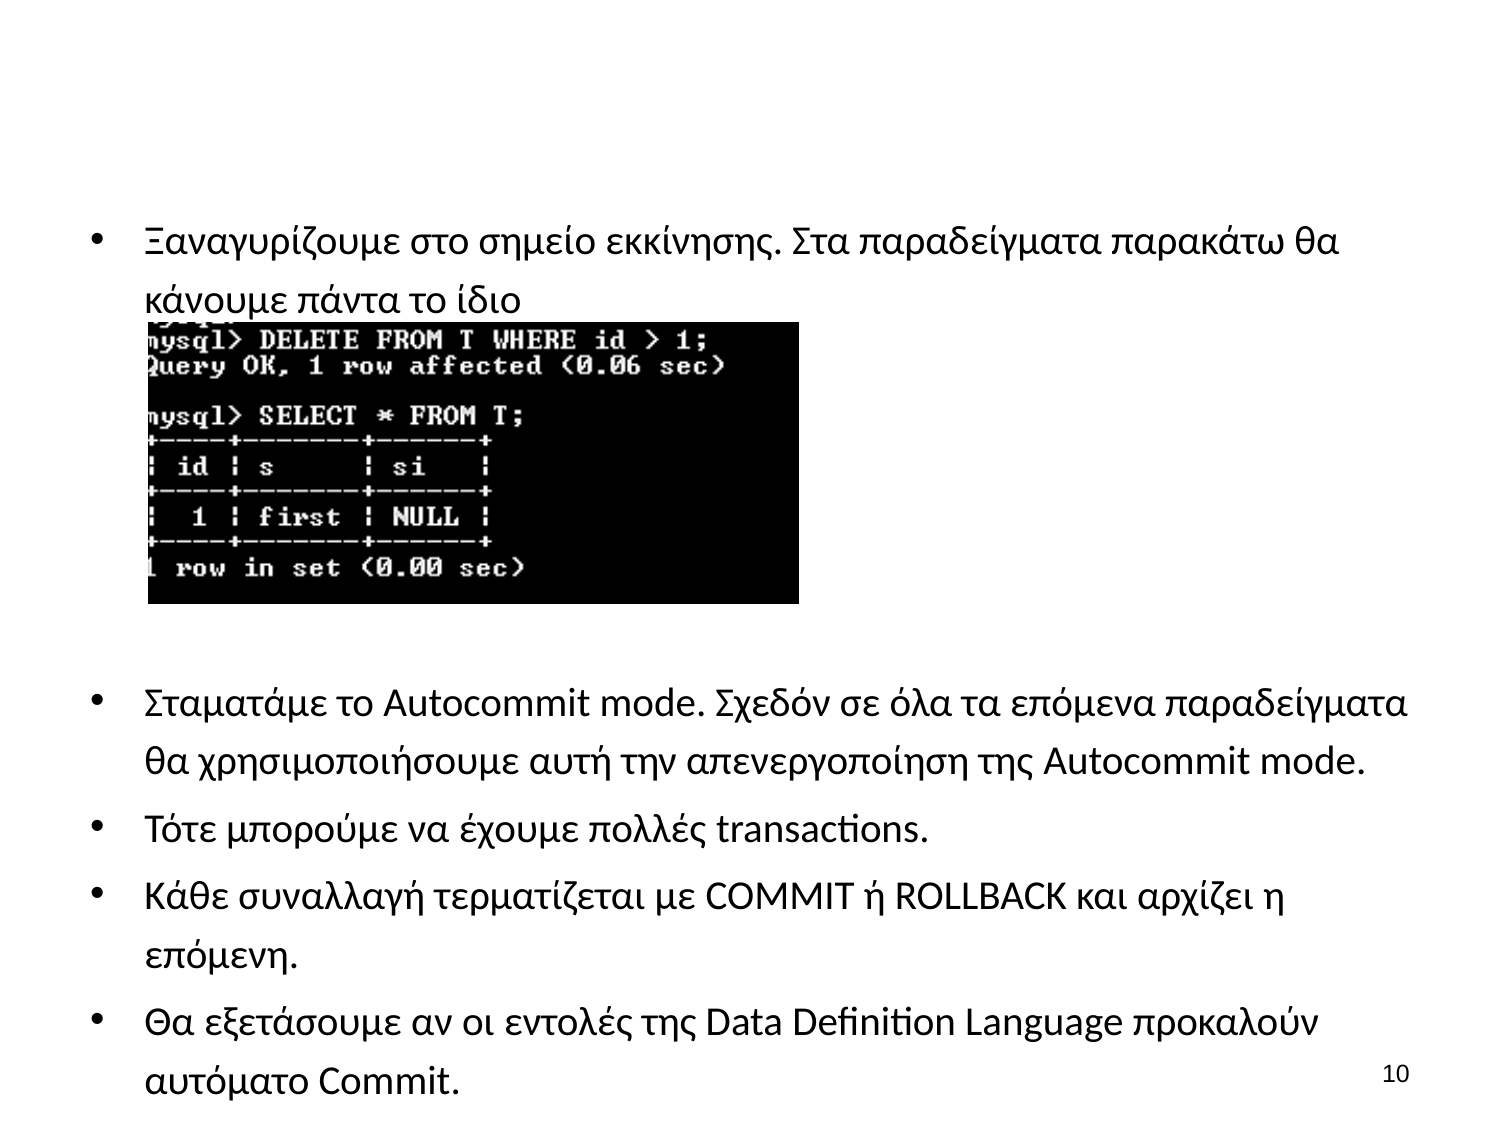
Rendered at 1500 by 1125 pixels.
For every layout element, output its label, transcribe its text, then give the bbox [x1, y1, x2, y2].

slide_number 9 [1074, 1042, 1425, 1103]
picture [148, 322, 799, 604]
list Ξαναγυρίζουμε στο σημείο εκκίνησης. Στα παραδείγματα παρακάτω θα κάνουμε πάντα το ίδιο Σταματάμε το Autocommit mode. Σχεδόν σε όλα τα επόμενα παραδείγματα θα χρησιμοποιήσουμε αυτή την απενεργοποίηση της Autocommit mode. Τότε μπορούμε να έχουμε πολλές transactions. Κάθε συναλλαγή τερματίζεται με COMMIT ή ROLLBACK και αρχίζει η επόμενη. Θα εξετάσουμε αν οι εντολές της Data Definition Language προκαλούν αυτόματο Commit. [75, 196, 1425, 1125]
